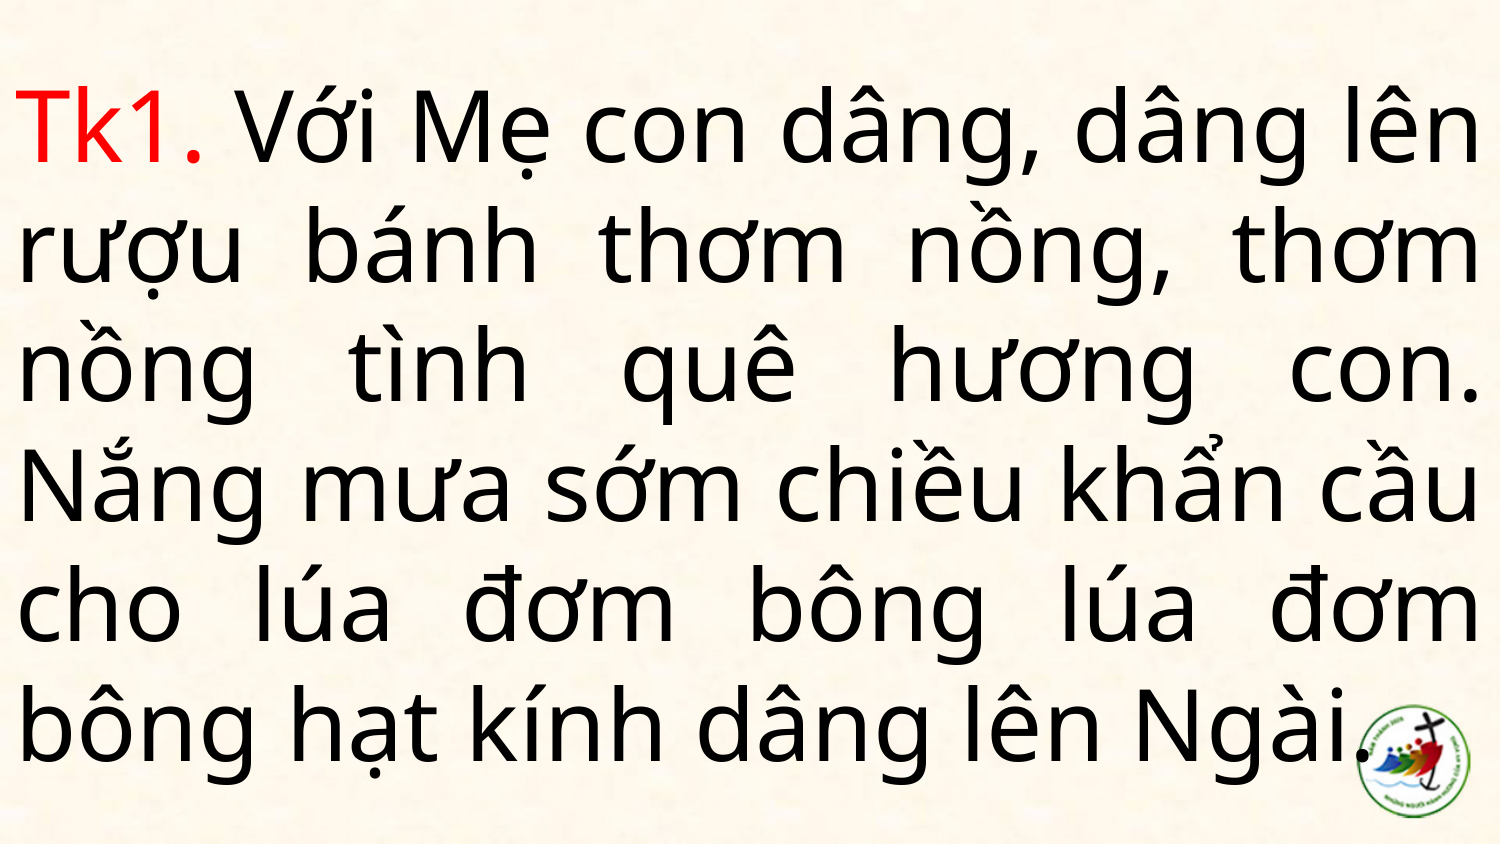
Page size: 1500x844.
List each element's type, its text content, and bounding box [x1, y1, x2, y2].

title Tk1. Với Mẹ con dâng, dâng lên rượu bánh thơm nồng, thơm nồng tình quê hương con. Nắng mưa sớm chiều khẩn cầu cho lúa đơm bông lúa đơm bông hạt kính dâng lên Ngài. [0, 0, 1500, 844]
